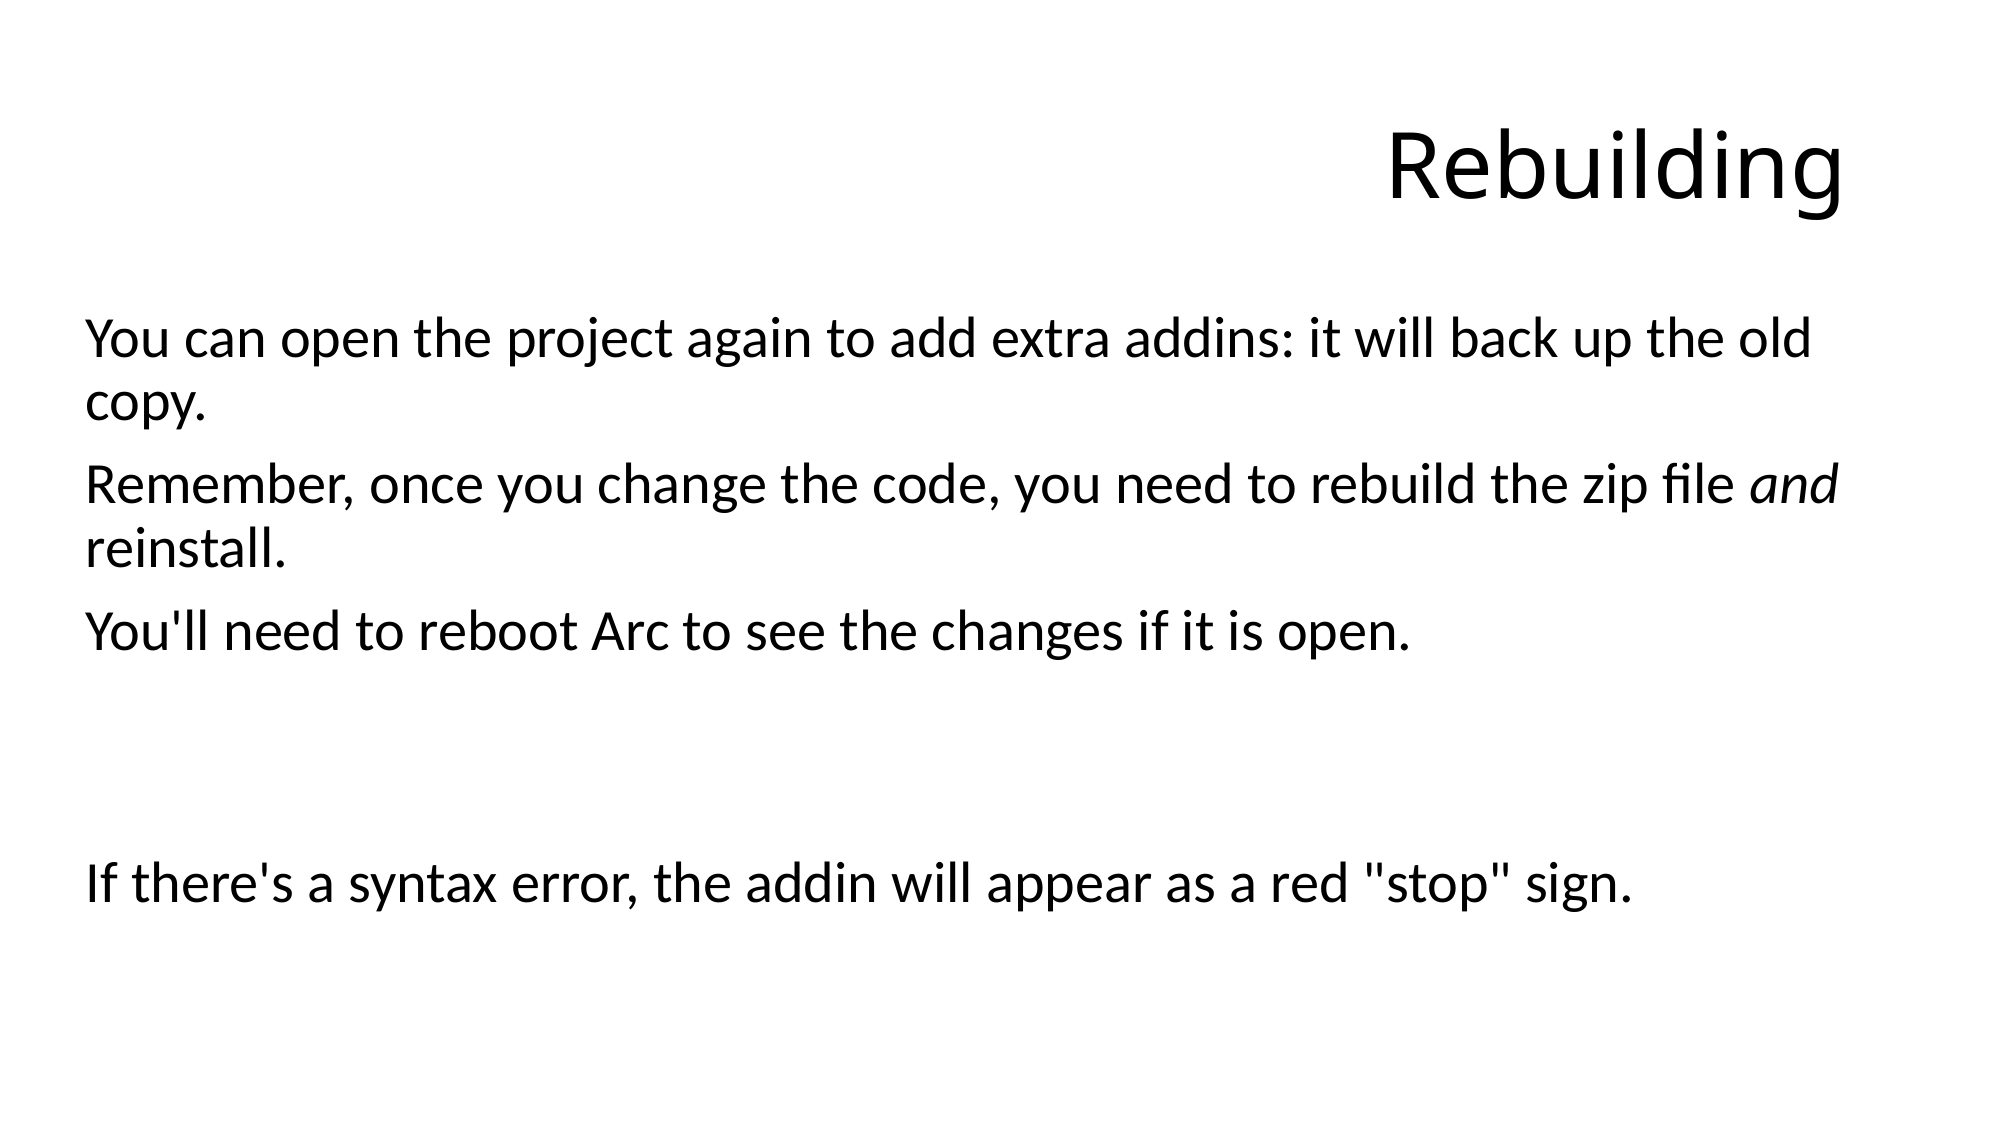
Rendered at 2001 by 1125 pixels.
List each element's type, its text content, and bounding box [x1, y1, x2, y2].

title Rebuilding [137, 59, 1863, 278]
list You can open the project again to add extra addins: it will back up the old copy. Remember, once you change the code, you need to rebuild the zip file and reinstall. You'll need to reboot Arc to see the changes if it is open. If there's a syntax error, the addin will appear as a red "stop" sign. [70, 299, 1863, 1014]
